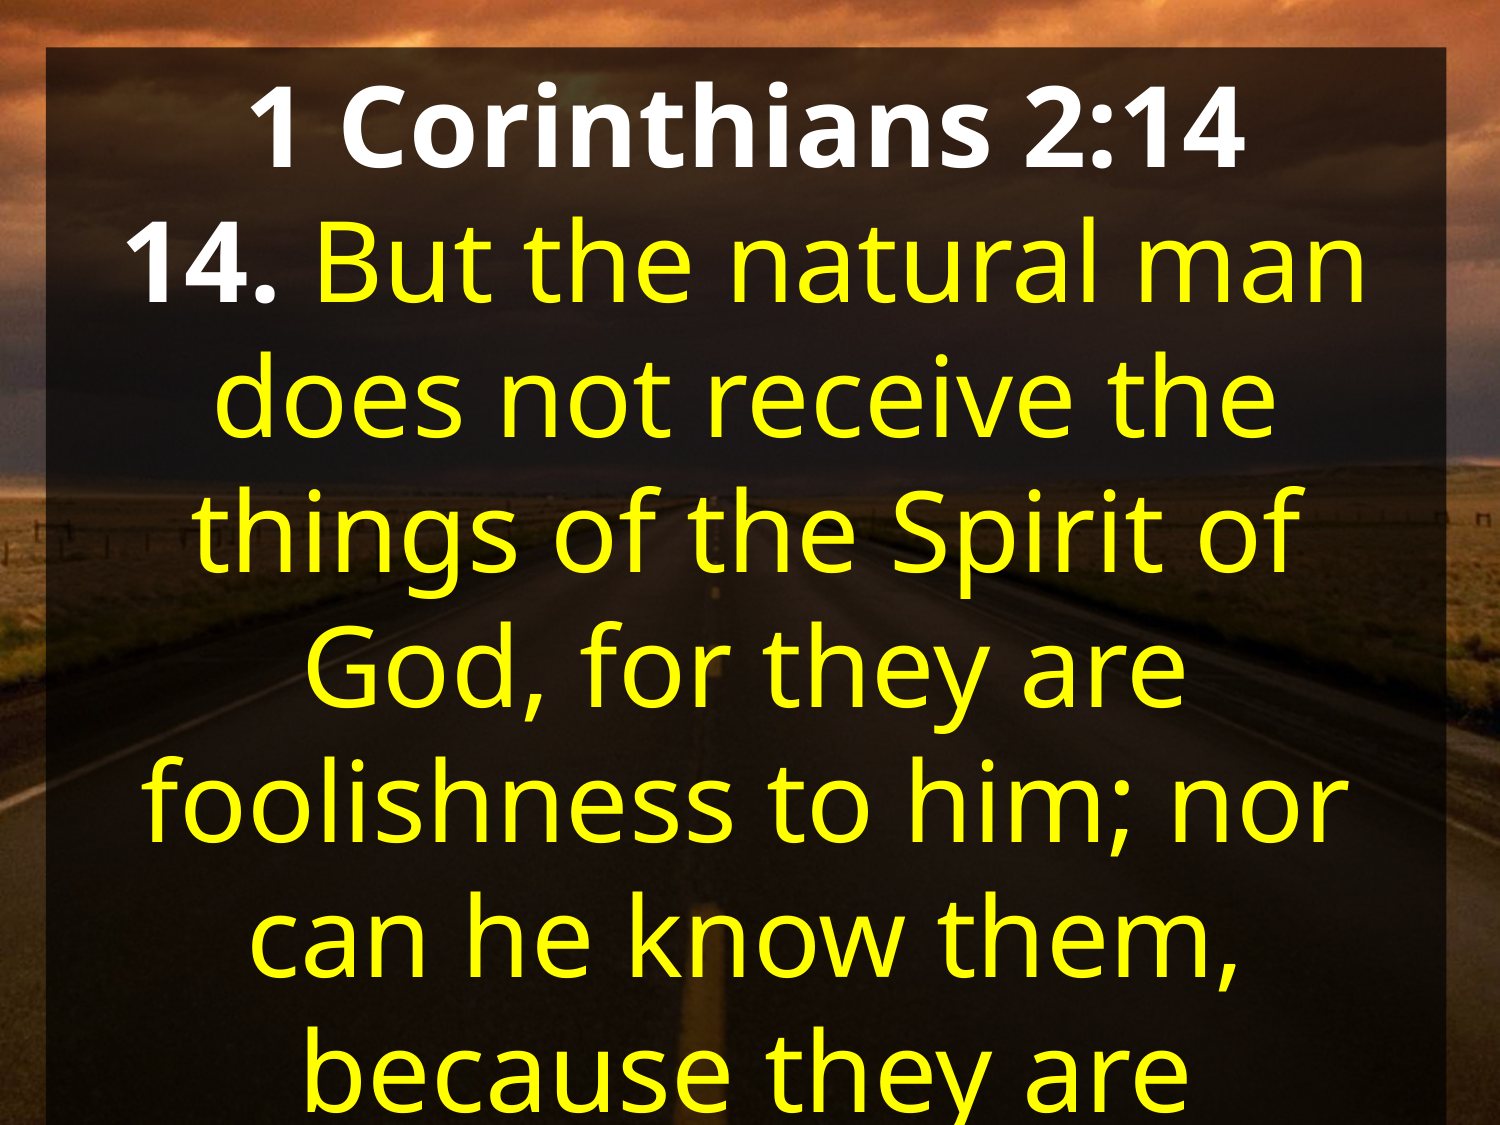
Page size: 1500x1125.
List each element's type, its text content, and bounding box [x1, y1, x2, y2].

text_box 1 Corinthians 2:14 14. But the natural man does not receive the things of the Spirit of God, for they are foolishness to him; nor can he know them, because they are spiritually discerned. [45, 47, 1447, 1125]
picture [0, 0, 1500, 1125]
